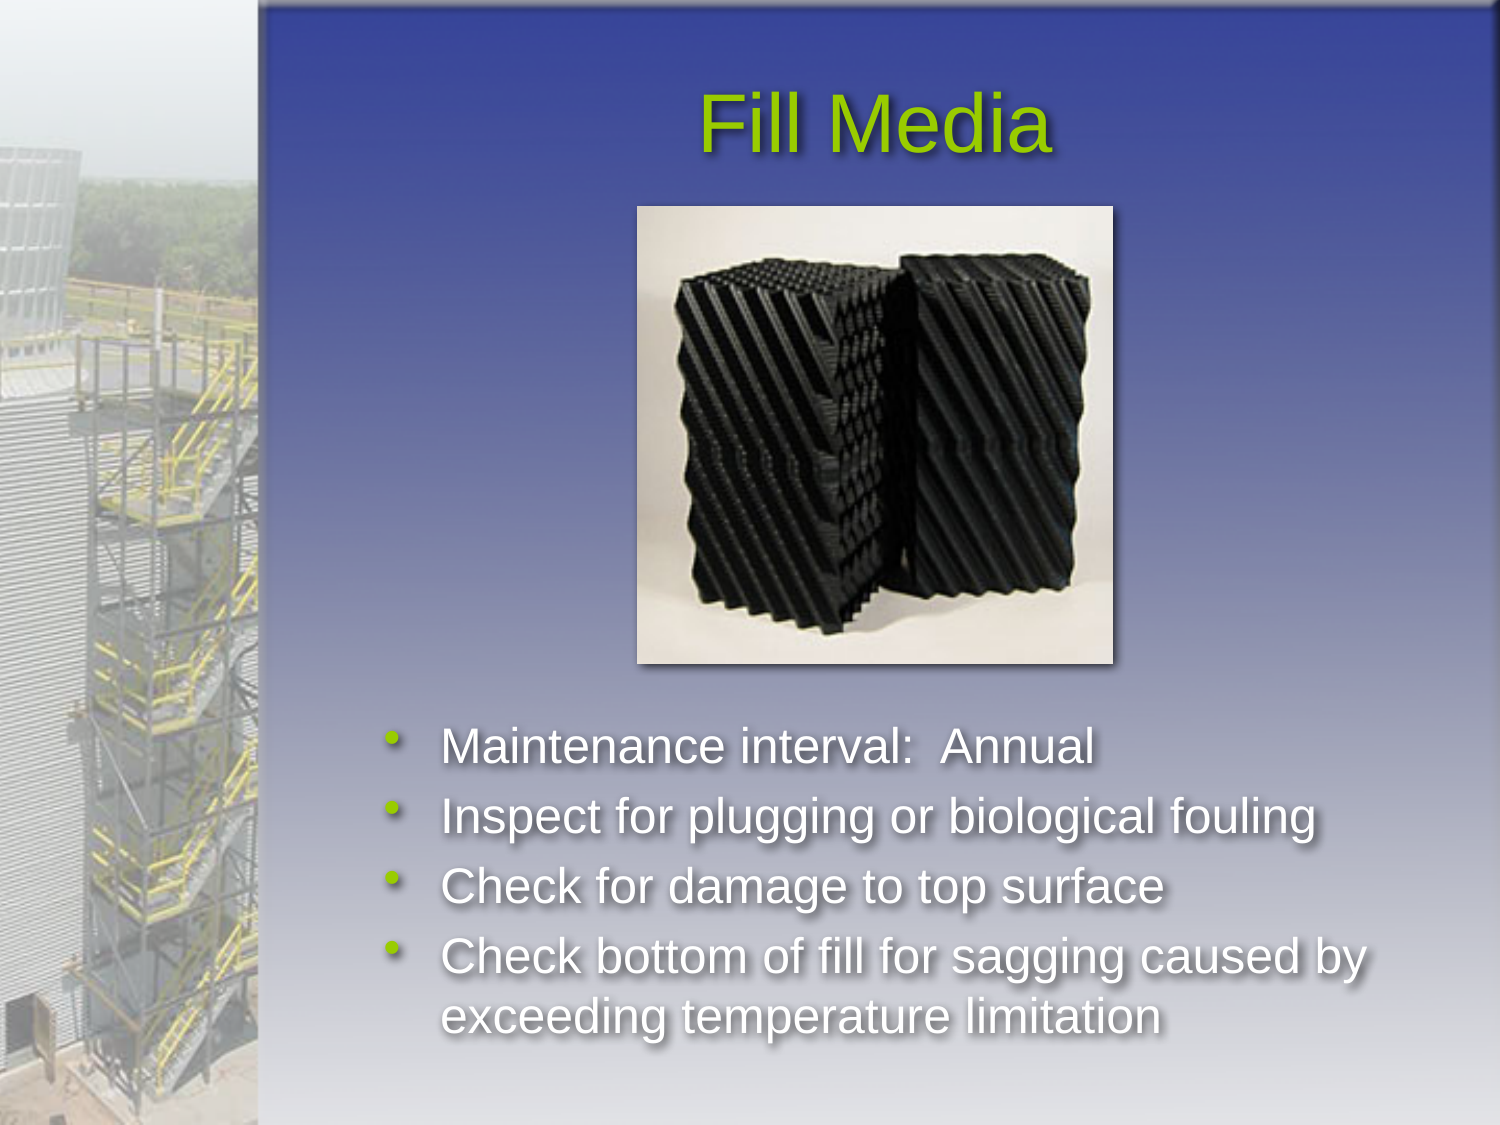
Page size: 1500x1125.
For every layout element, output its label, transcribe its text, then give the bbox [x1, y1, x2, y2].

title Fill Media [305, 24, 1444, 213]
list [637, 205, 1113, 664]
picture [0, 0, 1500, 1125]
list Maintenance interval: Annual Inspect for plugging or biological fouling Check for damage to top surface Check bottom of fill for sagging caused by exceeding temperature limitation [368, 705, 1388, 1063]
